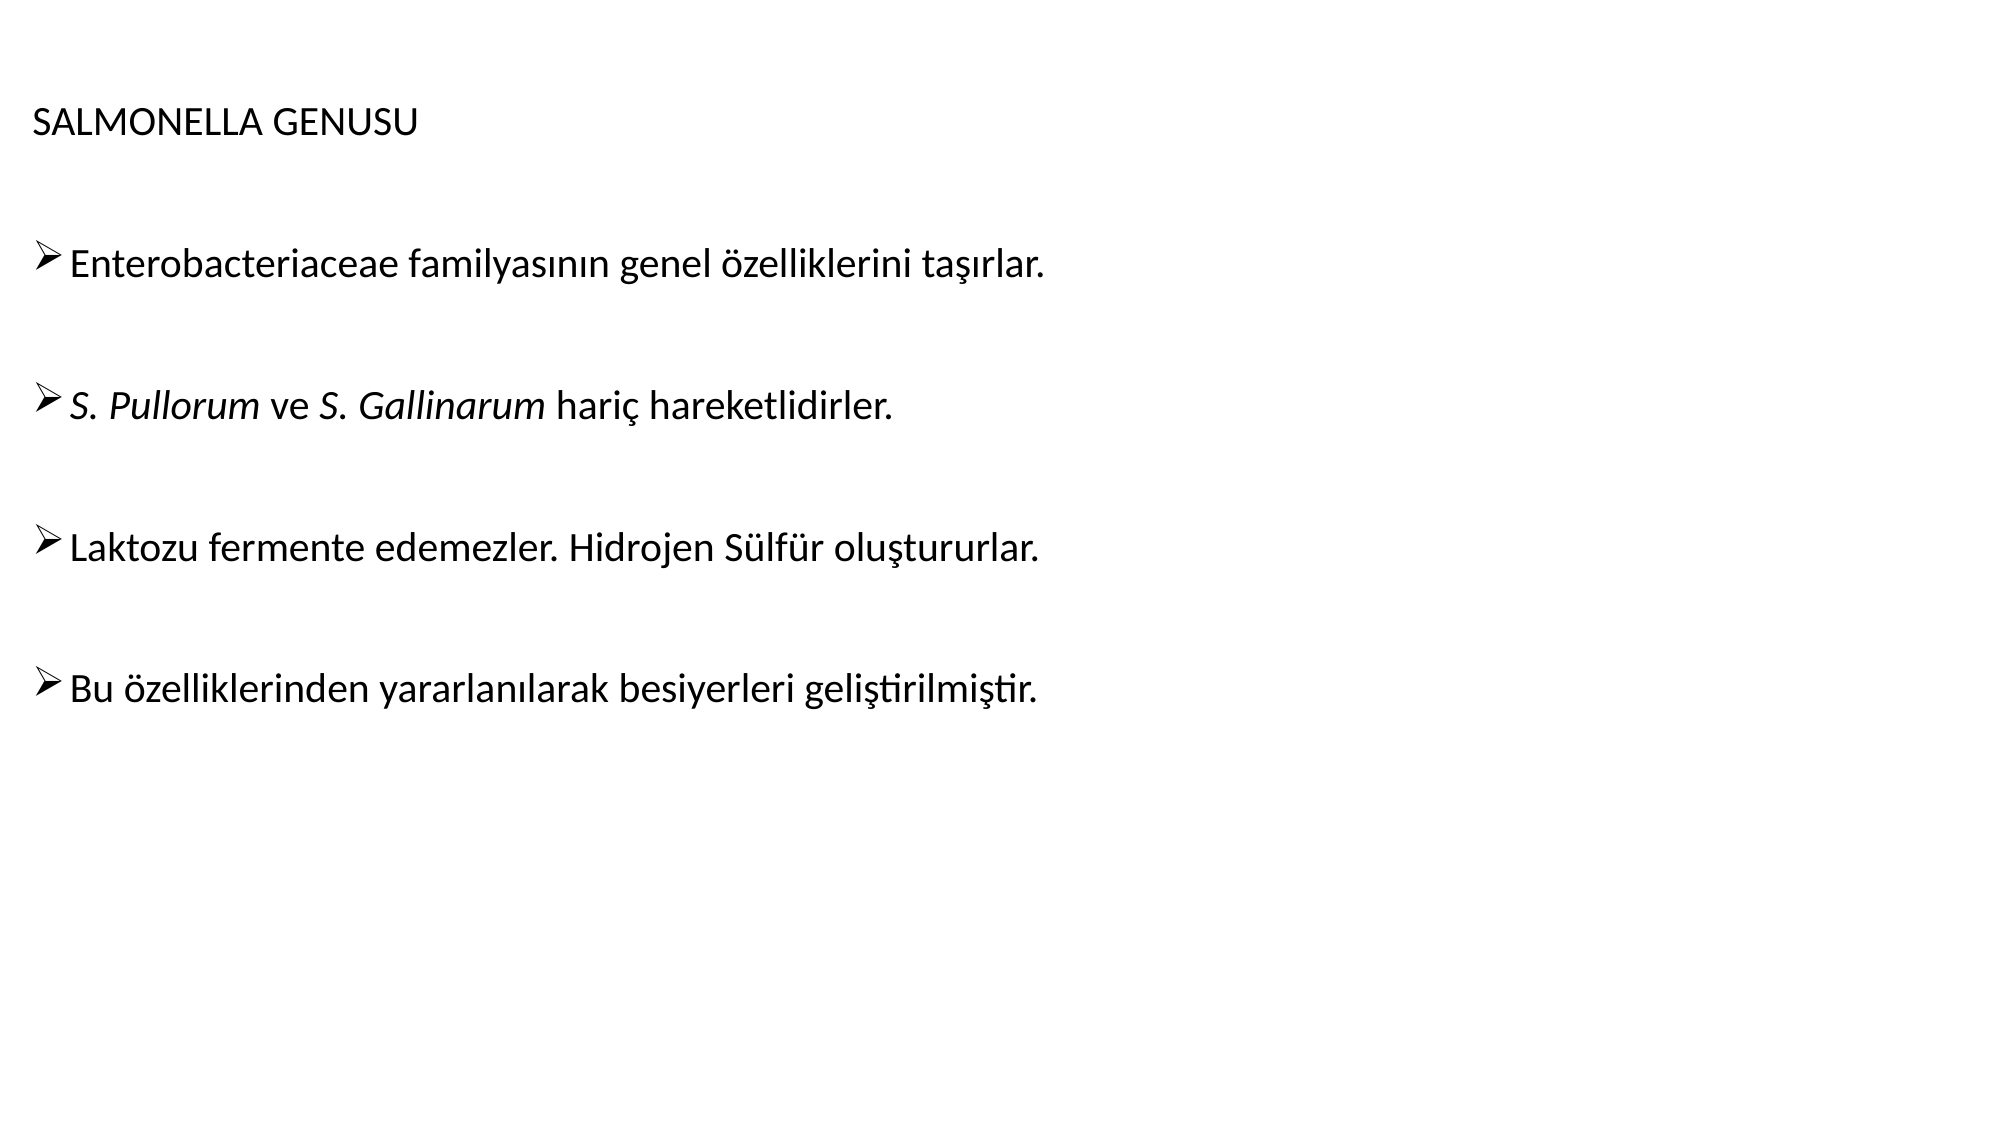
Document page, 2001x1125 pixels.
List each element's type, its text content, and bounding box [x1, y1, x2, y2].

list SALMONELLA GENUSU Enterobacteriaceae familyasının genel özelliklerini taşırlar. S. Pullorum ve S. Gallinarum hariç hareketlidirler. Laktozu fermente edemezler. Hidrojen Sülfür oluştururlar. Bu özelliklerinden yararlanılarak besiyerleri geliştirilmiştir. [17, 15, 1985, 1109]
